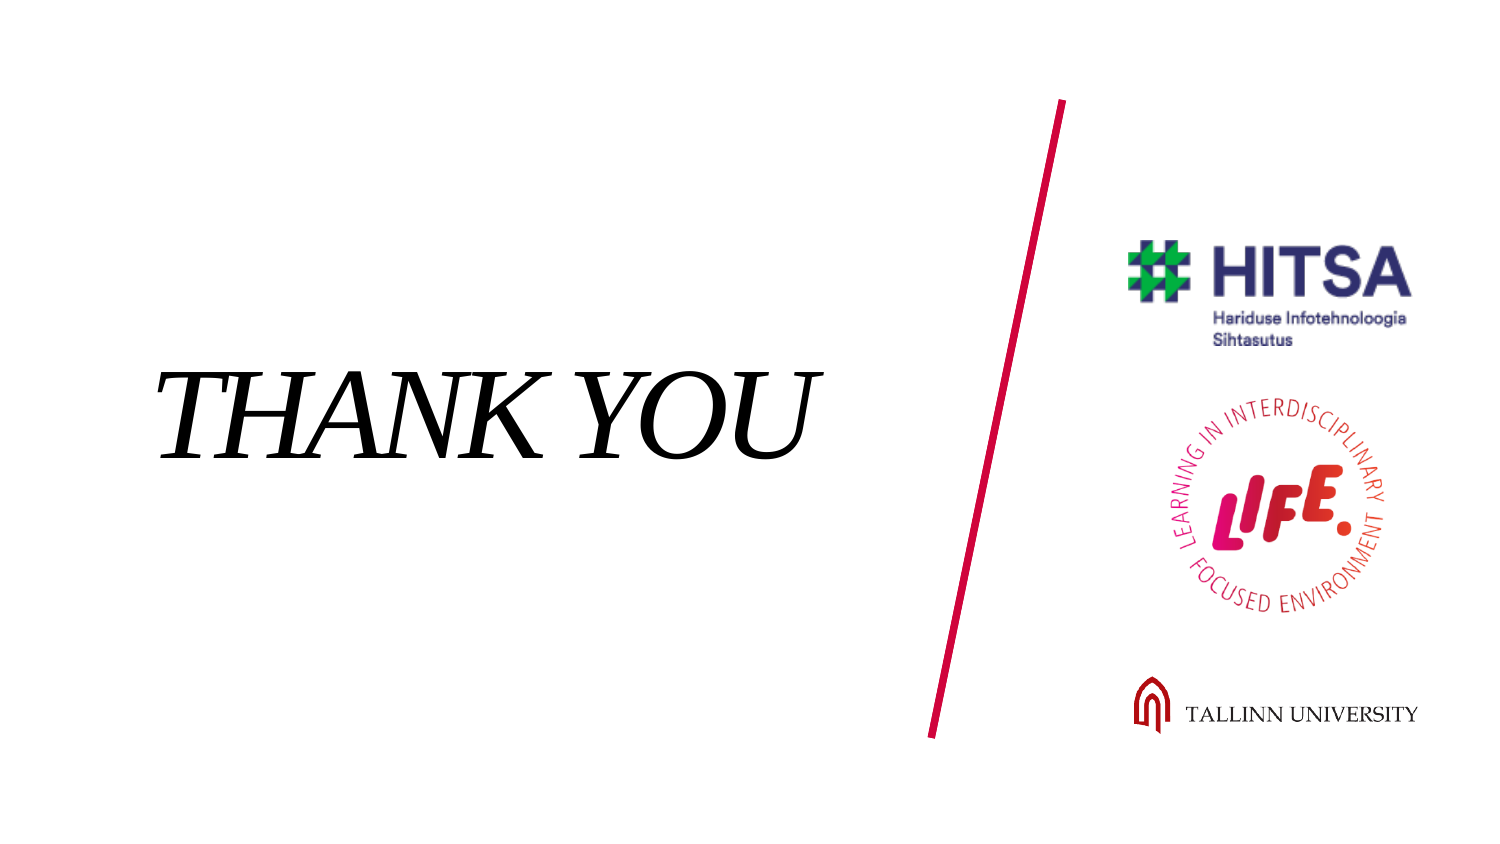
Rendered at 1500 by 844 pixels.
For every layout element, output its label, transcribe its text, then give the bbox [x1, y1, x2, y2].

picture [1134, 676, 1418, 734]
picture [1128, 240, 1413, 346]
text_box THANK YOU [106, 324, 860, 542]
picture [1128, 356, 1425, 654]
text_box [931, 99, 1063, 738]
